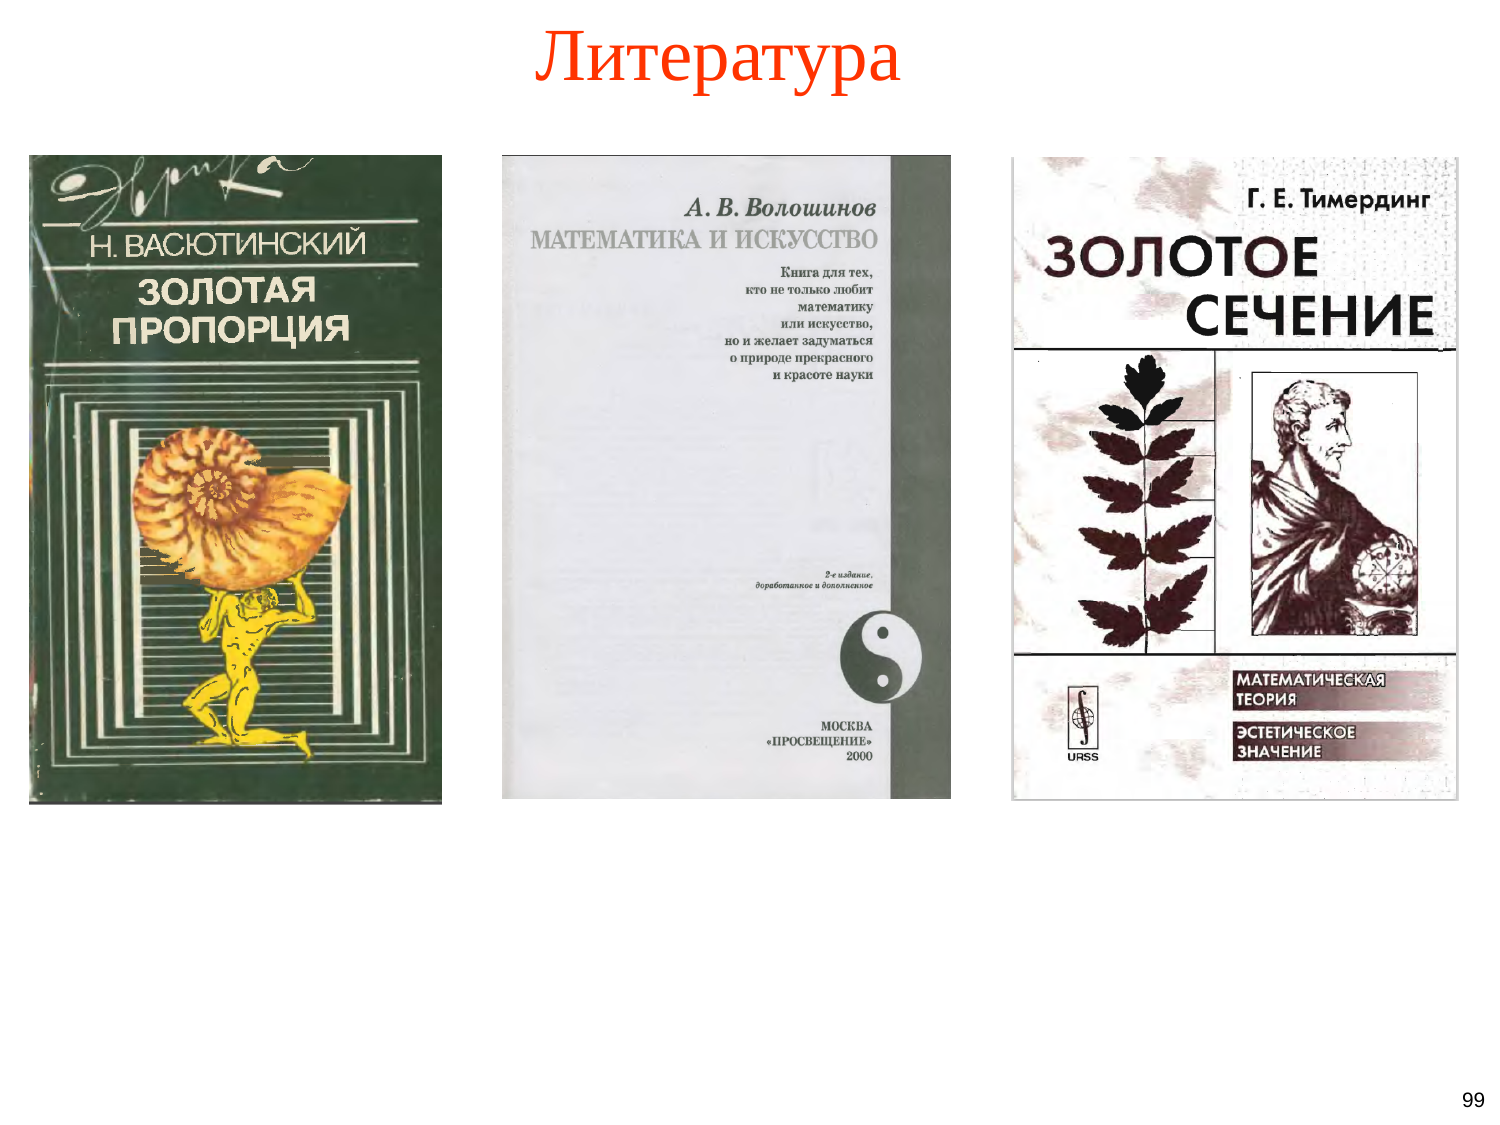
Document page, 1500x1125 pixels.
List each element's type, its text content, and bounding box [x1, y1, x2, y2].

picture [502, 155, 951, 799]
picture [1011, 157, 1459, 801]
title Литература [112, 0, 1325, 100]
picture [29, 155, 442, 805]
slide_number 99 [1417, 1079, 1500, 1125]
